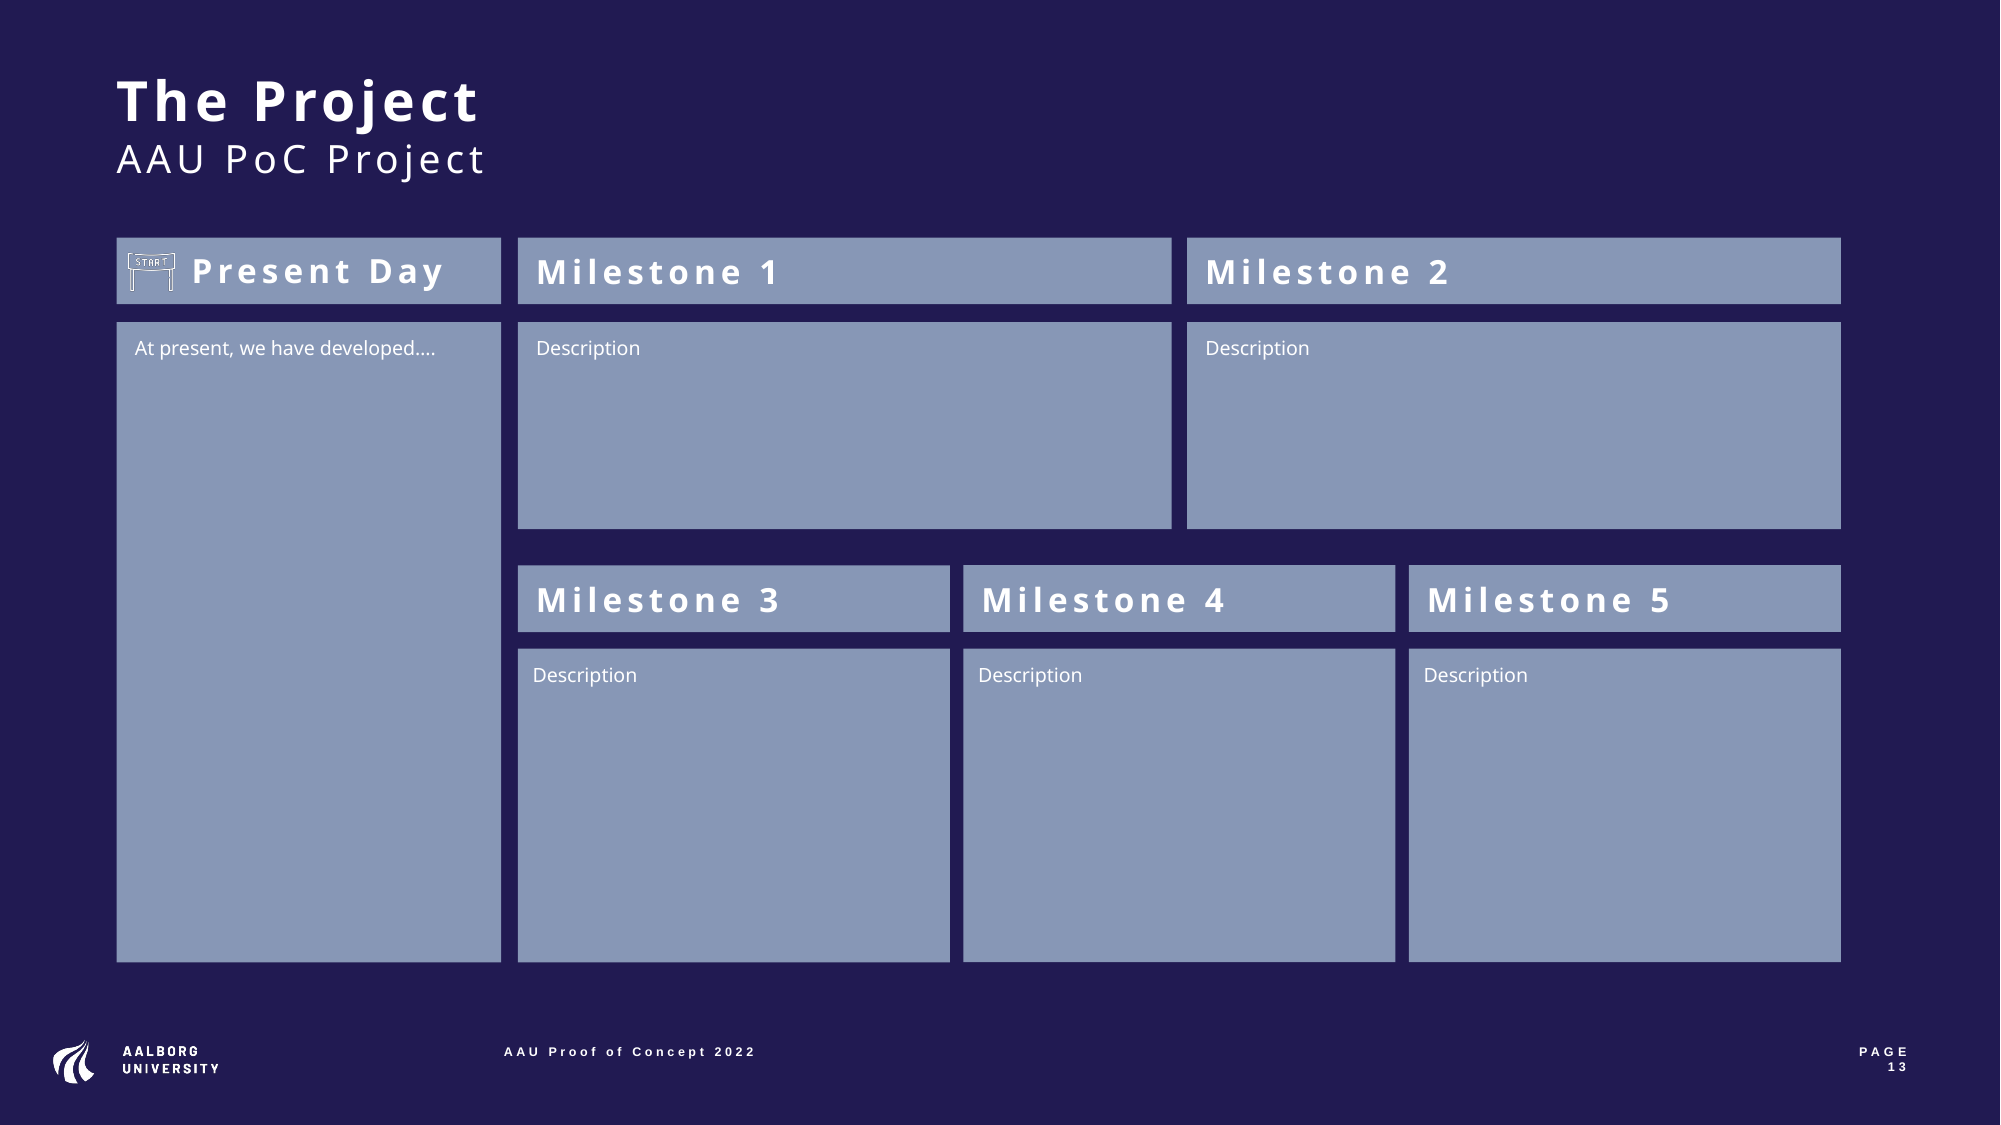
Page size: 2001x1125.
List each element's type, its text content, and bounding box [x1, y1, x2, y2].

text_box [1408, 648, 1842, 963]
text_box Milestone 3 [535, 579, 934, 620]
text_box AAU PoC Project [116, 135, 550, 182]
list AAU Proof of Concept 2022 [503, 1043, 803, 1091]
text_box Present Day [191, 250, 467, 291]
text_box [116, 321, 502, 963]
text_box Description [521, 328, 1172, 367]
text_box [1408, 564, 1842, 633]
text_box Description [517, 655, 950, 695]
text_box The Project [116, 65, 934, 133]
text_box Description [963, 655, 1396, 694]
text_box Description [1190, 328, 1841, 367]
text_box [116, 236, 502, 305]
text_box [517, 321, 1173, 530]
text_box [517, 564, 951, 633]
text_box [962, 648, 1396, 963]
picture [53, 1039, 219, 1084]
text_box Description [1408, 655, 1841, 694]
text_box [1186, 321, 1842, 530]
text_box [517, 648, 951, 963]
text_box [1186, 236, 1842, 305]
text_box [517, 236, 1173, 305]
text_box Milestone 1 [535, 251, 1157, 292]
text_box Milestone 5 [1426, 579, 1825, 620]
text_box Milestone 4 [981, 579, 1379, 620]
picture [127, 248, 175, 296]
text_box At present, we have developed…. [120, 328, 467, 367]
text_box [962, 564, 1396, 633]
text_box Milestone 2 [1205, 251, 1826, 292]
